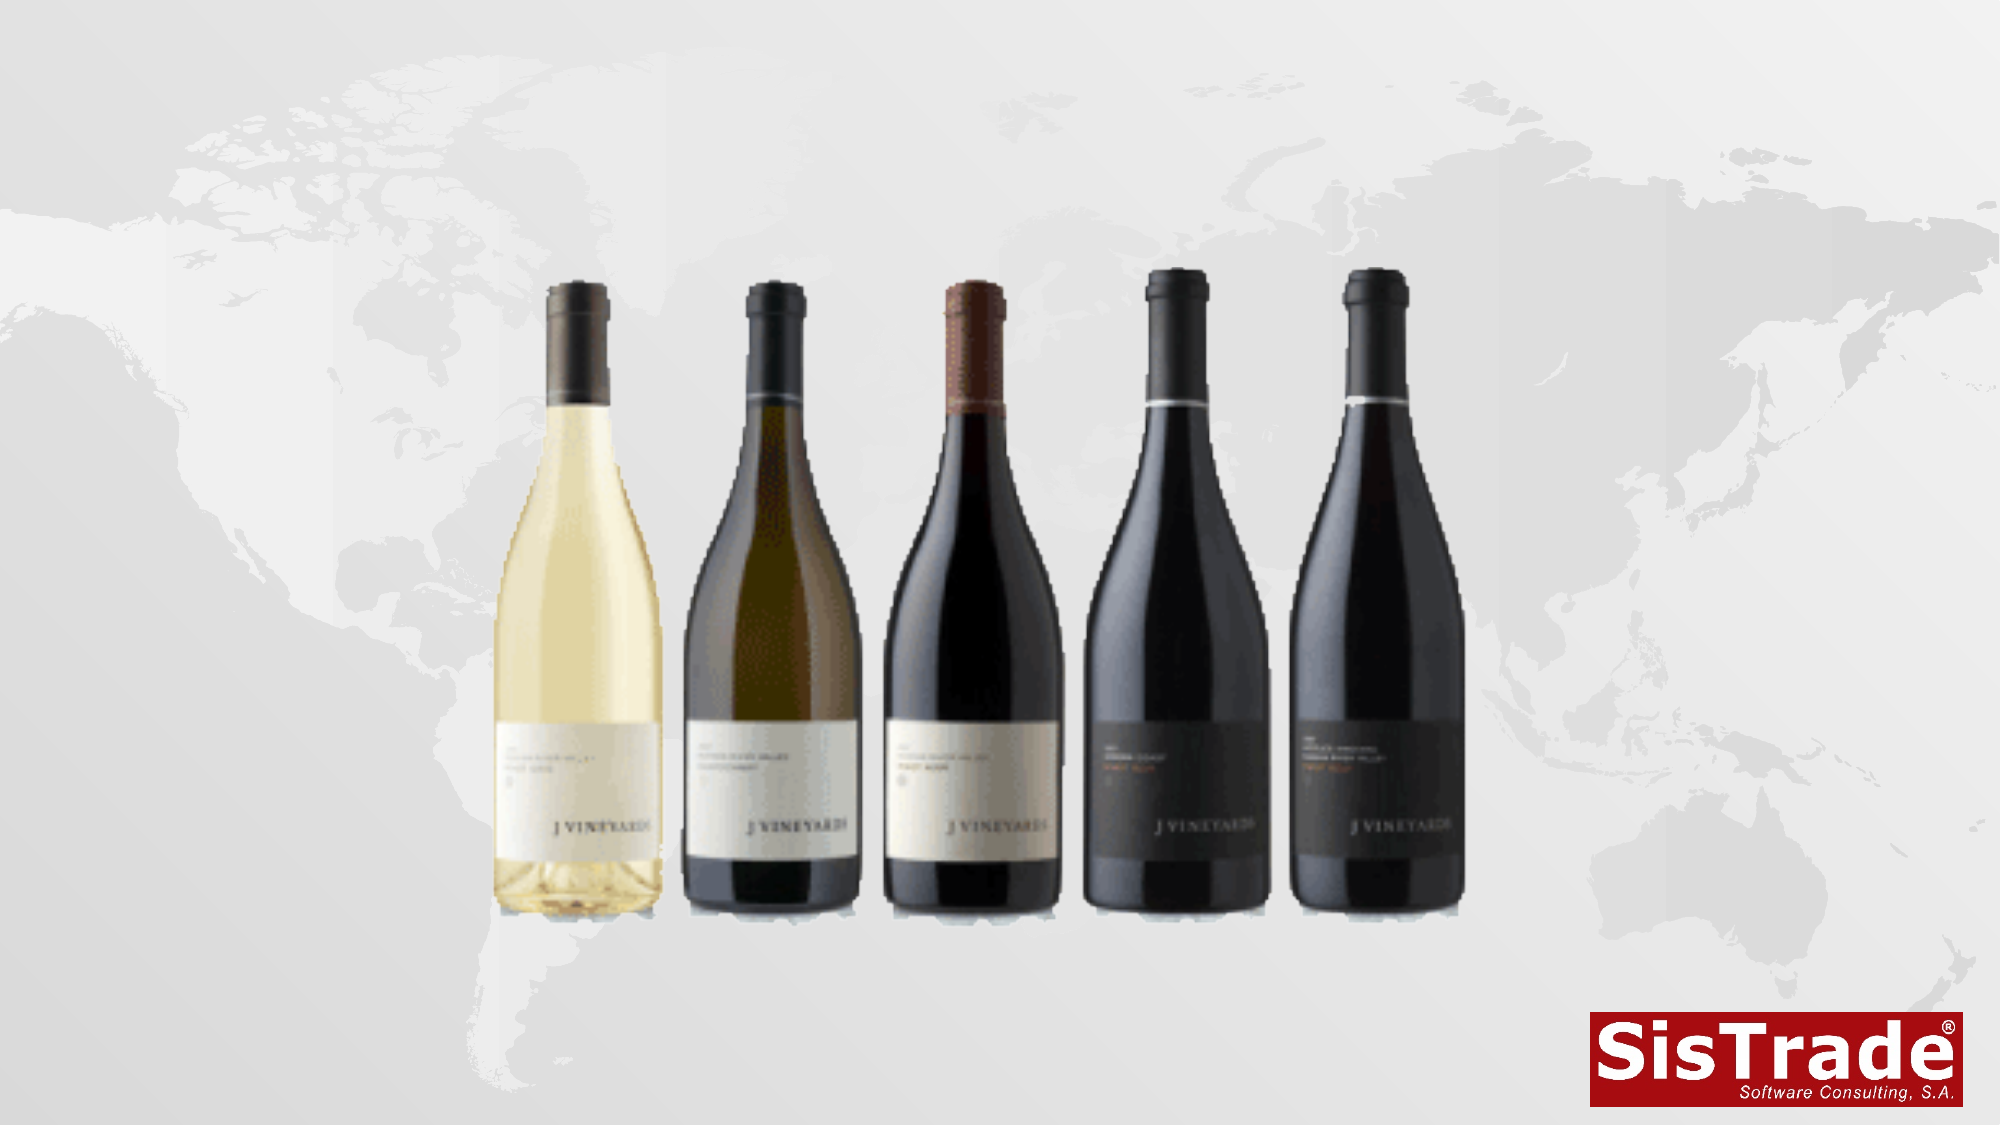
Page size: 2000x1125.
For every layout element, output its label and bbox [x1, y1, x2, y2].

picture [1590, 1012, 1963, 1107]
picture [491, 267, 1470, 931]
